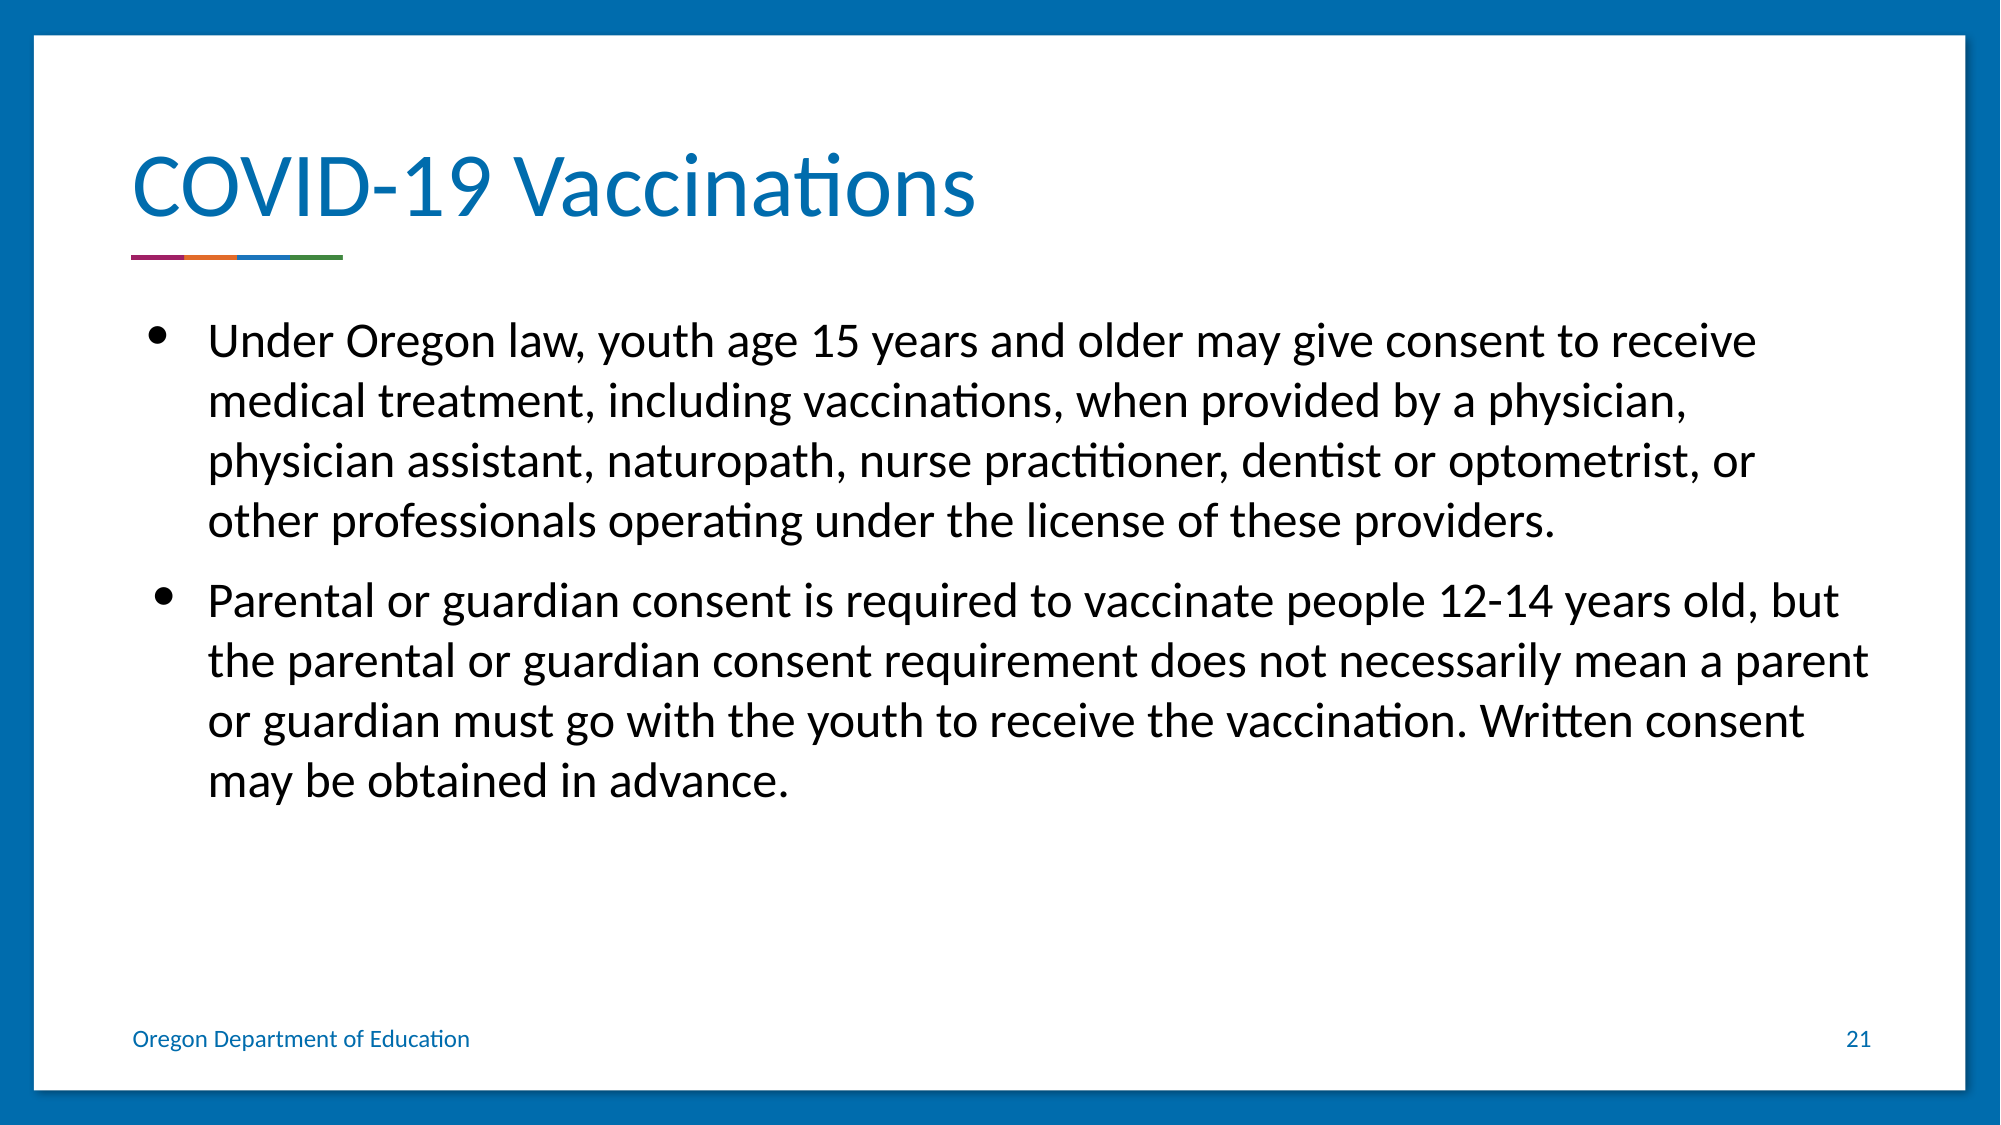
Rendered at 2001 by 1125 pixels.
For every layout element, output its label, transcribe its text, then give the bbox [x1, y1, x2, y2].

list Under Oregon law, youth age 15 years and older may give consent to receive medical treatment, including vaccinations, when provided by a physician, physician assistant, naturopath, nurse practitioner, dentist or optometrist, or other professionals operating under the license of these providers. Parental or guardian consent is required to vaccinate people 12-14 years old, but the parental or guardian consent requirement does not necessarily mean a parent or guardian must go with the youth to receive the vaccination. Written consent may be obtained in advance. [117, 299, 1887, 974]
footer Oregon Department of Education [117, 1007, 588, 1068]
title COVID-19 Vaccinations [117, 75, 1887, 244]
picture [131, 255, 343, 260]
slide_number 21 [1412, 1007, 1887, 1068]
